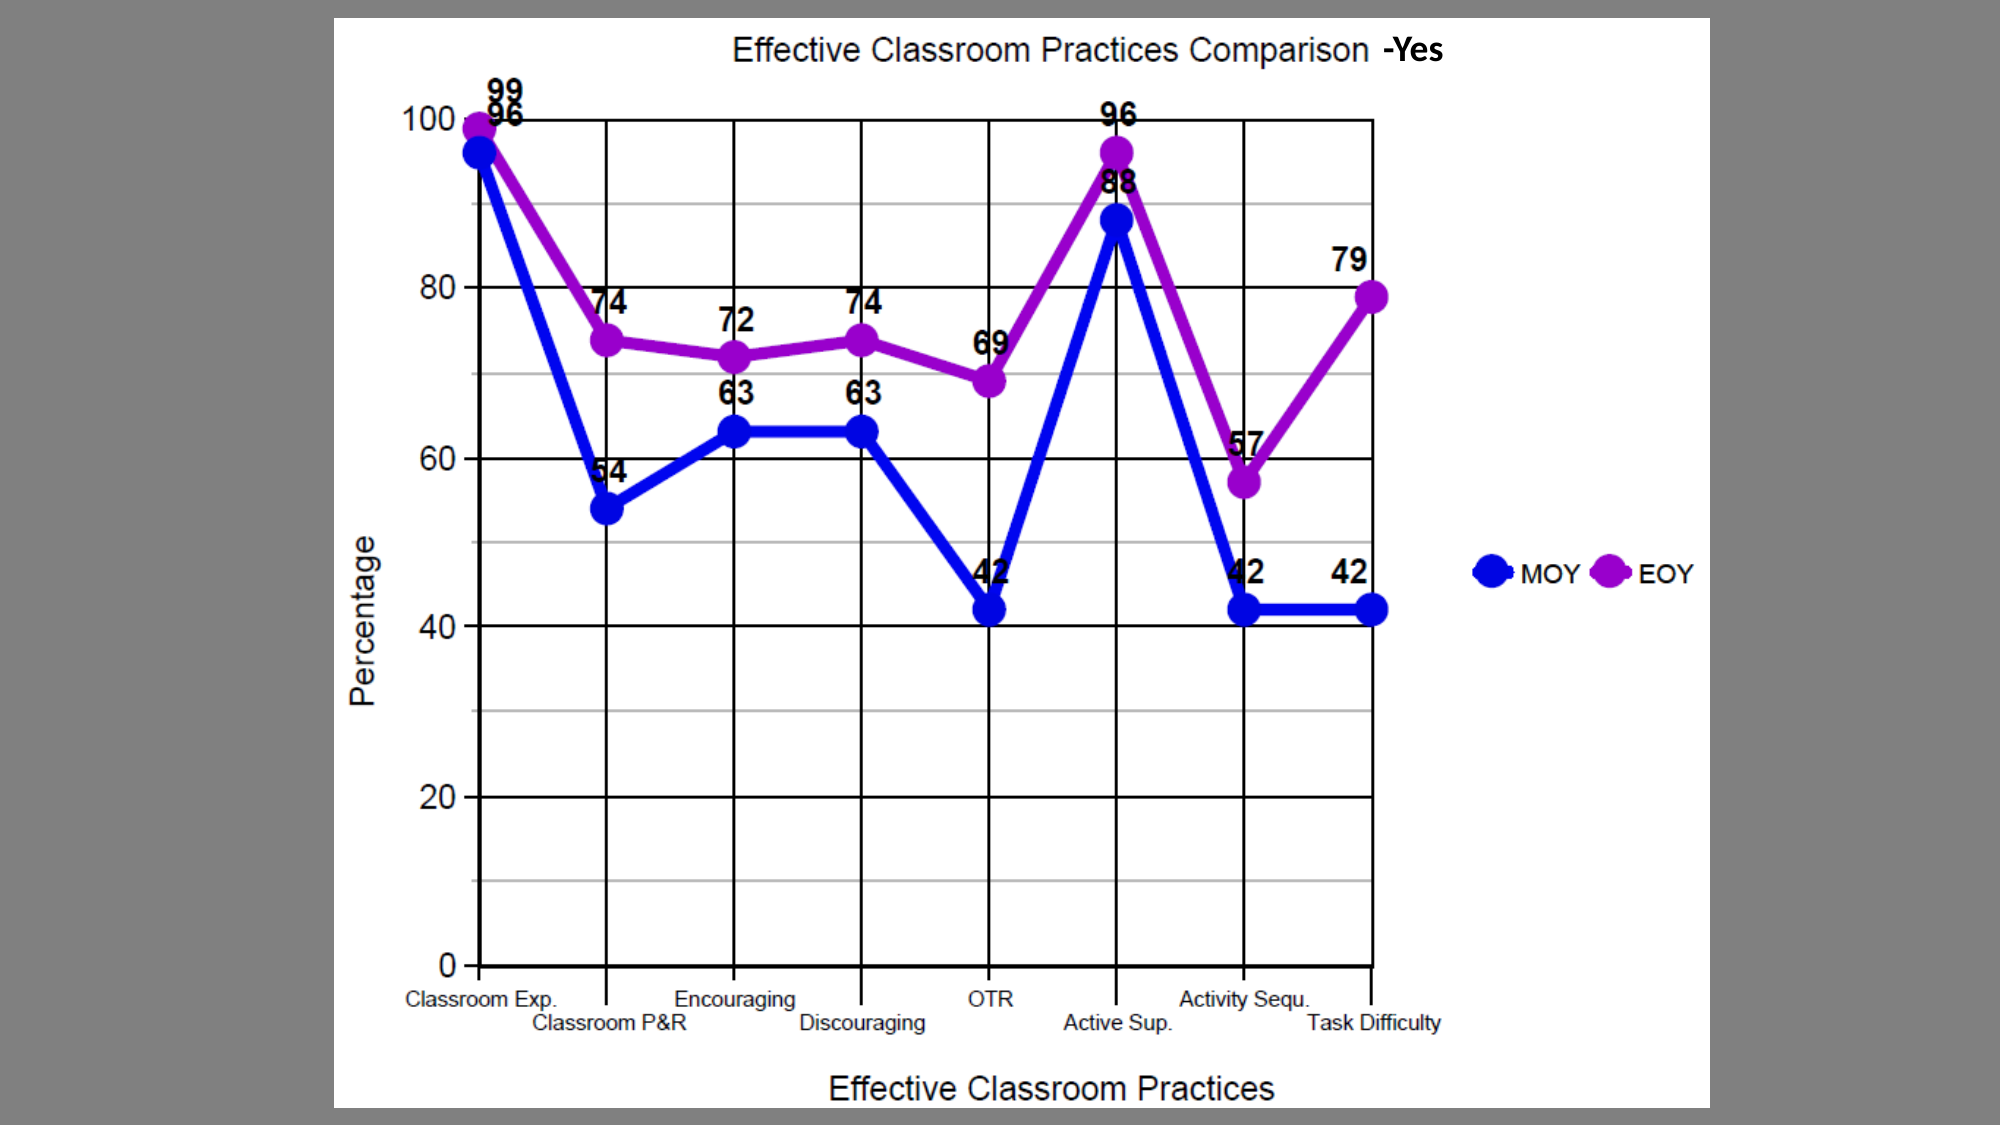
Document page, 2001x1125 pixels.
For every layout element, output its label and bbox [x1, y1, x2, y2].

picture [334, 18, 1710, 1108]
